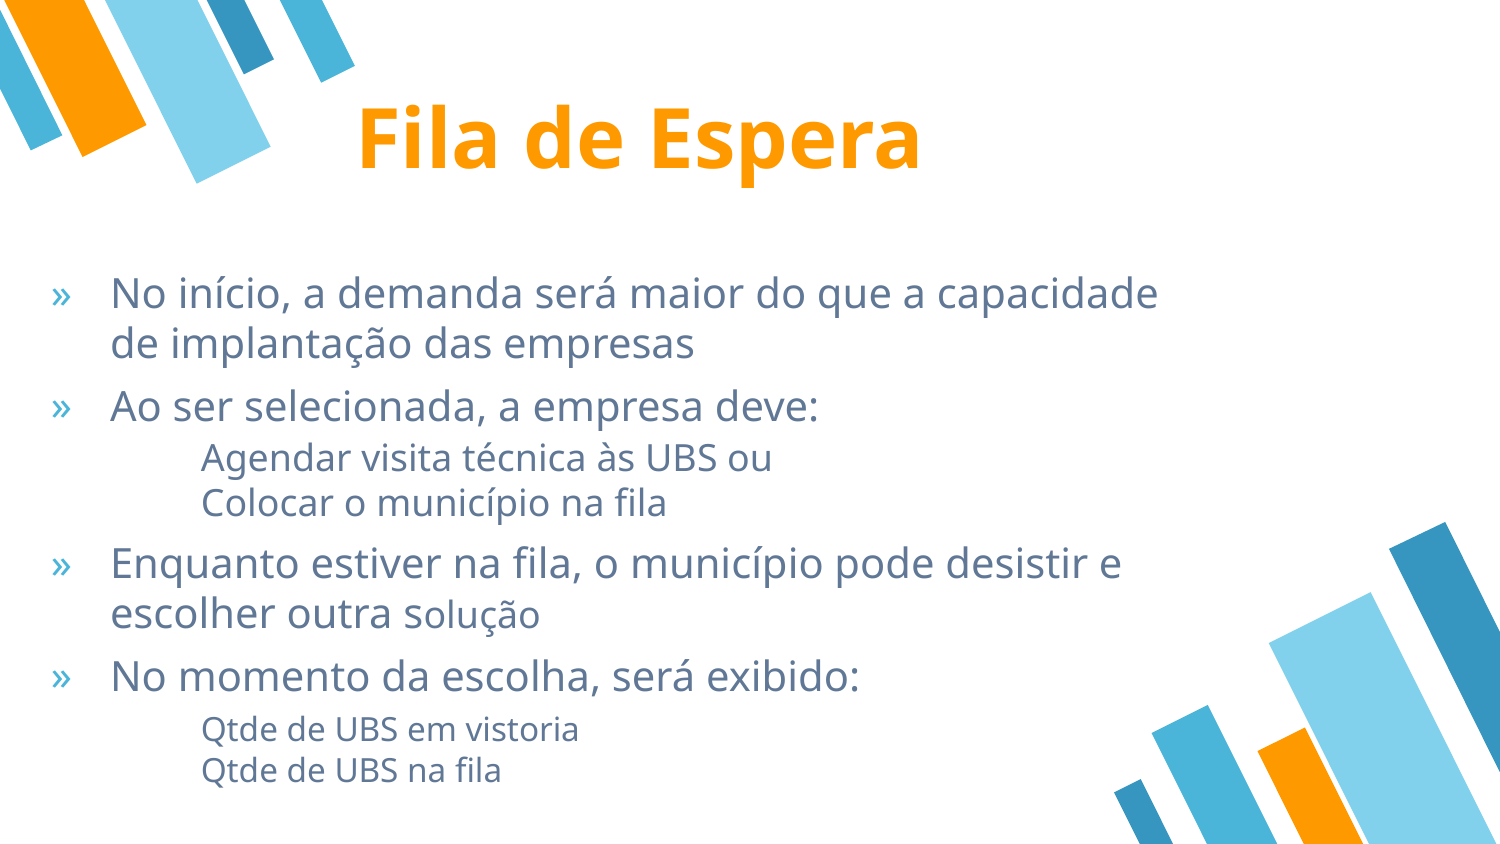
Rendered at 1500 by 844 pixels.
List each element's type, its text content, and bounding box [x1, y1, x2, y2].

text_box Fila de Espera [270, 79, 1010, 191]
text_box No início, a demanda será maior do que a capacidade de implantação das empresas Ao ser selecionada, a empresa deve: Agendar visita técnica às UBS ou Colocar o município na fila Enquanto estiver na fila, o município pode desistir e escolher outra solução No momento da escolha, será exibido: Qtde de UBS em vistoria Qtde de UBS na fila [36, 268, 1176, 788]
